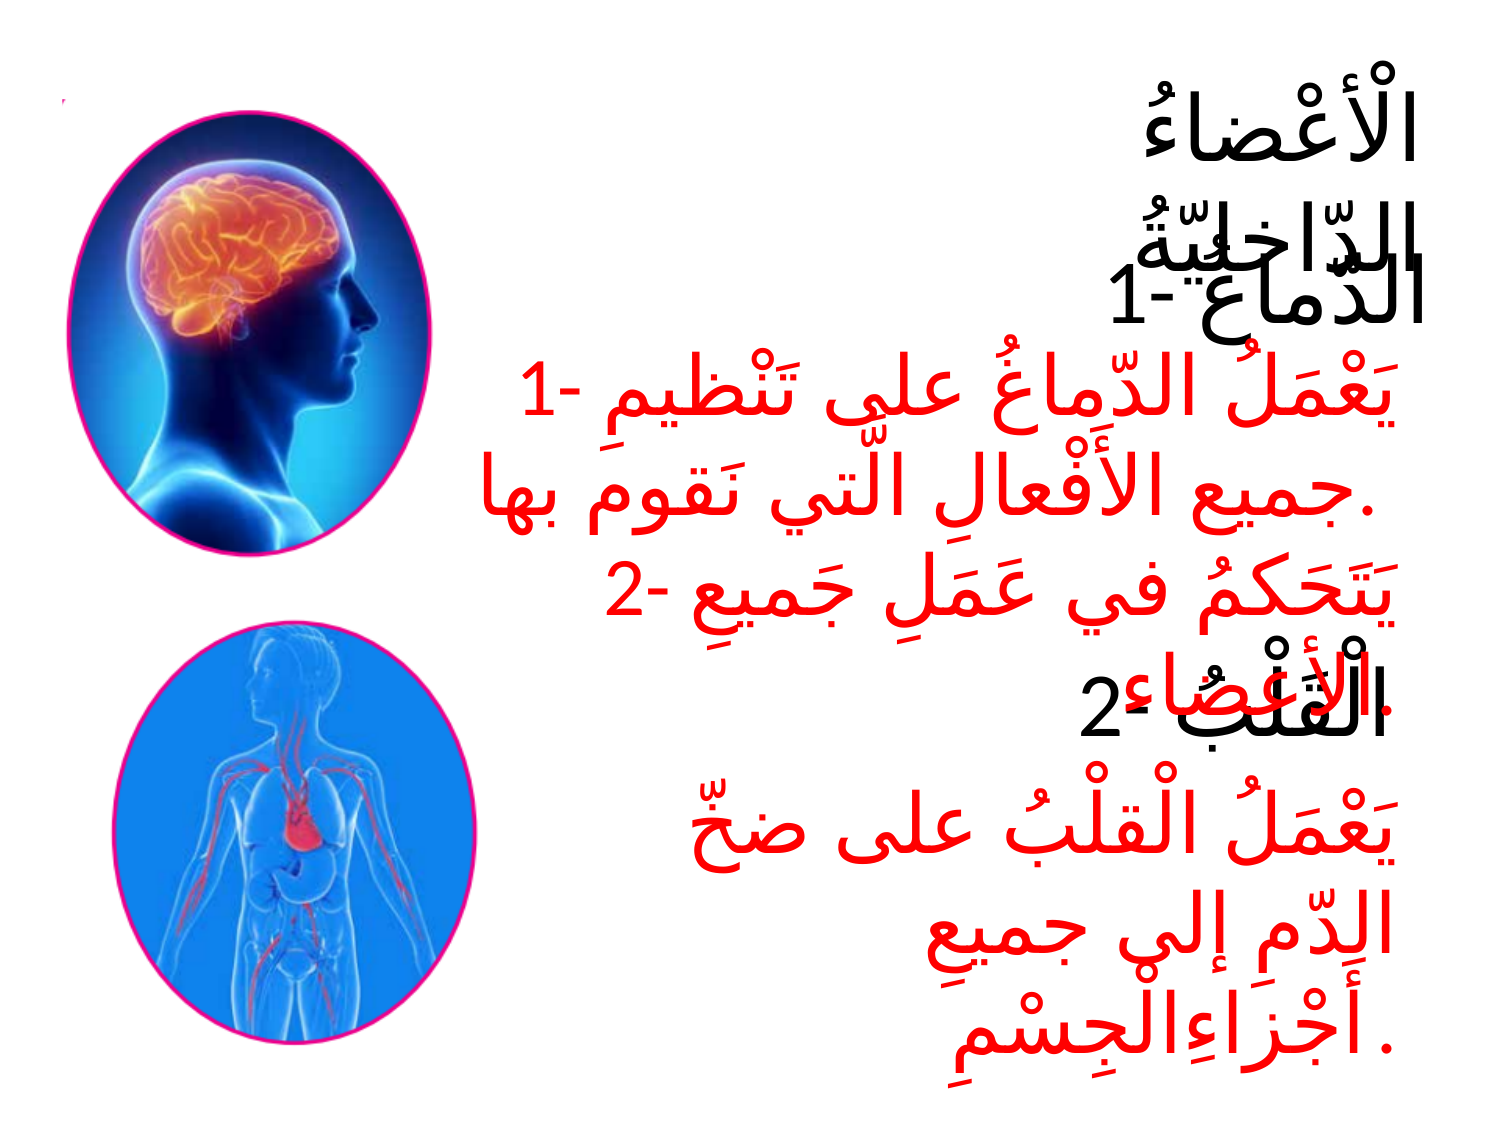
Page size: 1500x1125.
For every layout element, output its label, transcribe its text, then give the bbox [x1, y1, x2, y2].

text_box 1- يَعْمَلُ الدّماغُ على تَنْظيمِ جميع الأَفْعالِ الَّتي نَقوم بها. 2- يَتَحَكمُ في عَمَلِ جَميعِ الأعضاء. [362, 324, 1413, 740]
text_box الْأعْضاءُ الدّاخليّةُ [912, 62, 1438, 298]
picture [62, 99, 476, 566]
text_box 2- الْقَلْبُ [1062, 637, 1425, 763]
picture [87, 612, 501, 1069]
text_box 1- الدّماغُ [1087, 224, 1450, 350]
text_box يَعْمَلُ الْقلْبُ على ضخّ الدّمِ إلى جميعِ أَجْزاءِالْجِسْمِ. [549, 762, 1413, 1078]
